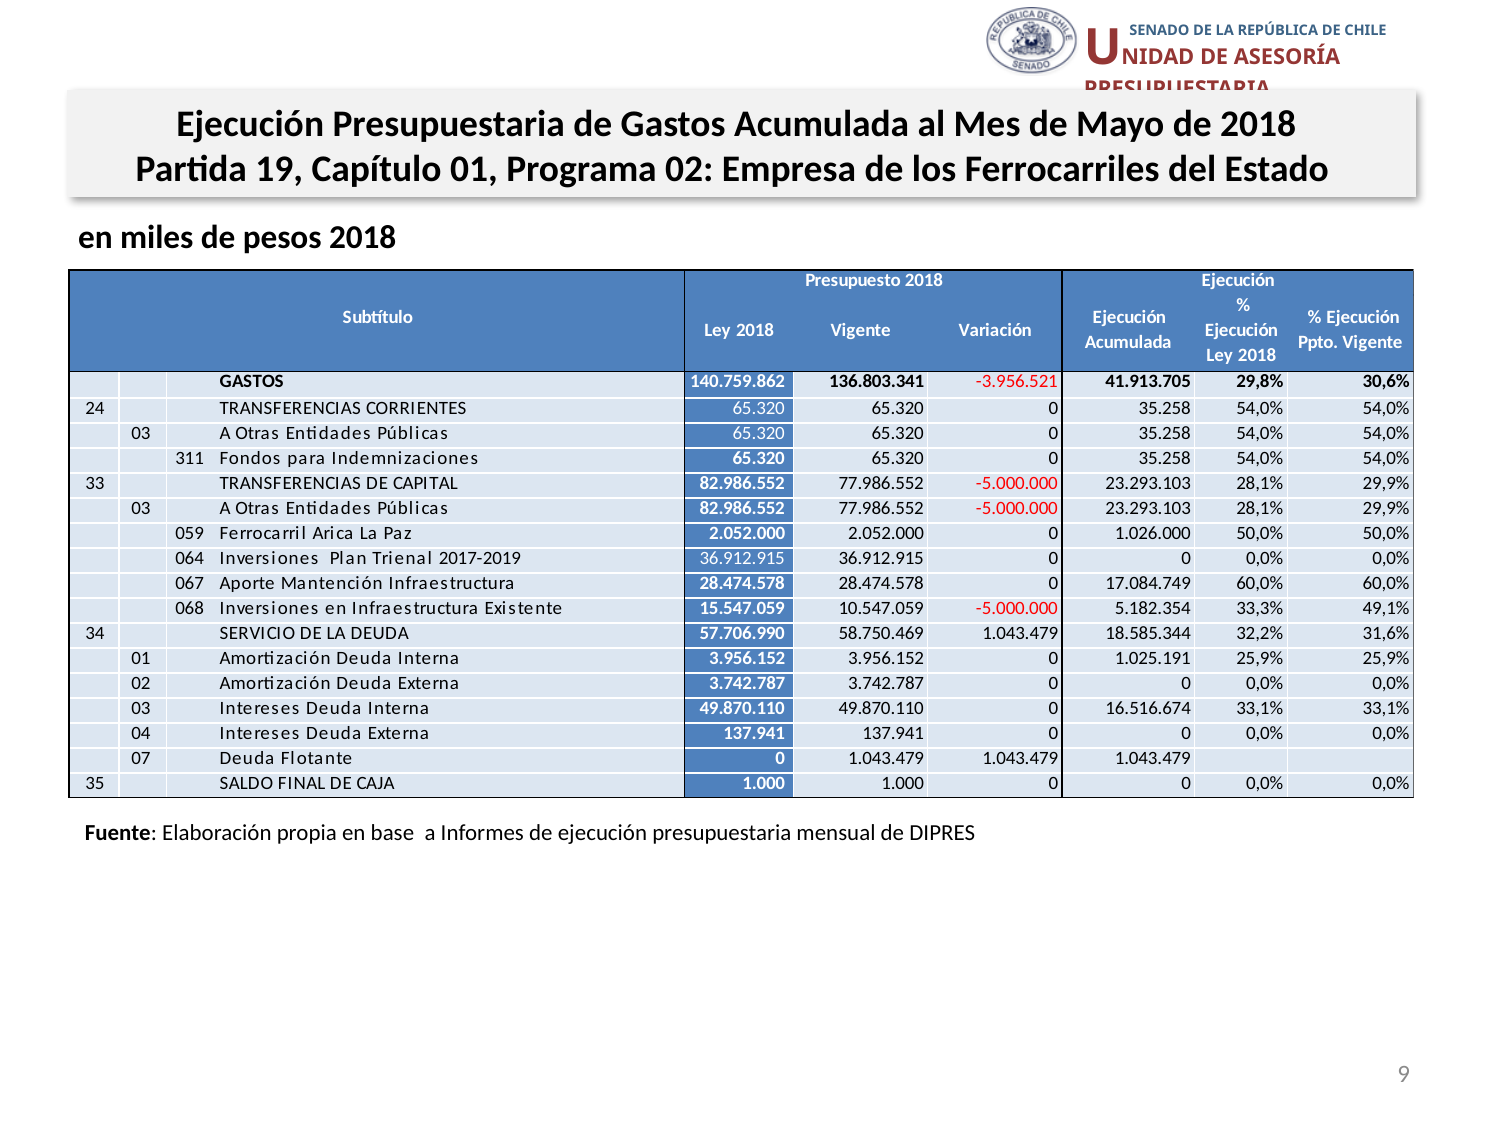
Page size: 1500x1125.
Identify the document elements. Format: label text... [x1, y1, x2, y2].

text_box Ejecución Presupuestaria de Gastos Acumulada al Mes de Mayo de 2018 Partida 19, Capítulo 01, Programa 02: Empresa de los Ferrocarriles del Estado [67, 90, 1415, 197]
footer Fuente: Elaboración propia en base a Informes de ejecución presupuestaria mensual de DIPRES [70, 810, 1450, 871]
slide_number 9 [1074, 1042, 1425, 1103]
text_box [67, 268, 1416, 799]
picture [986, 7, 1079, 76]
text_box en miles de pesos 2018 [63, 208, 1414, 271]
